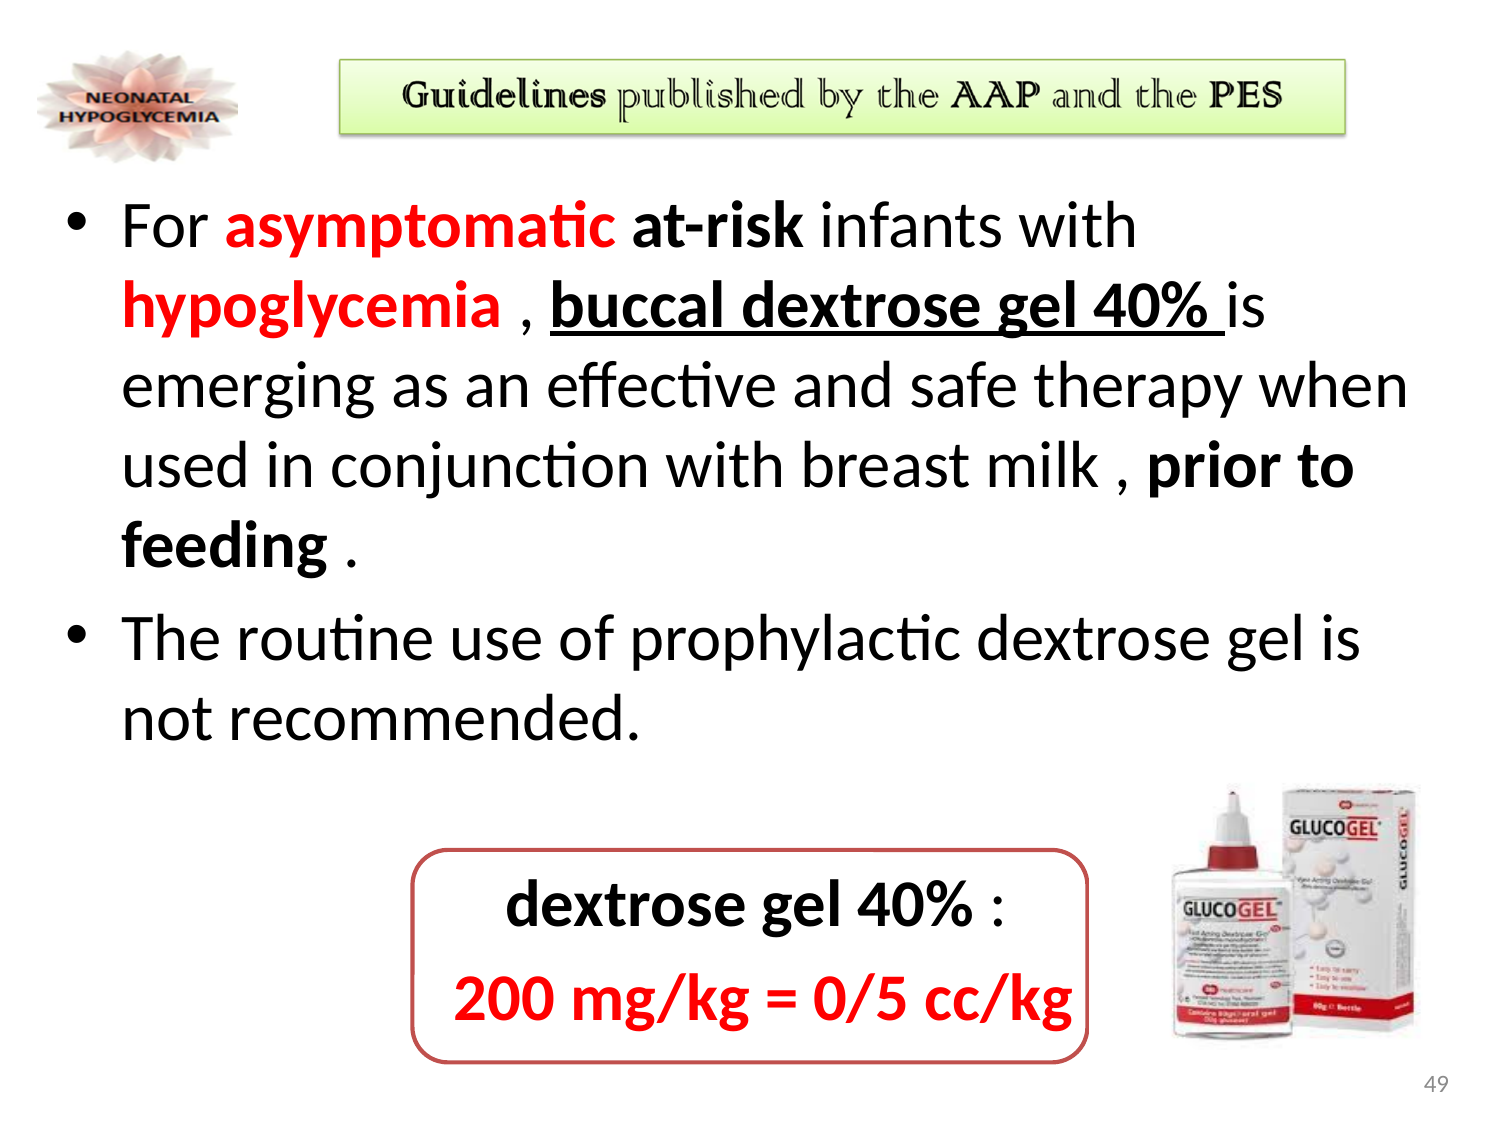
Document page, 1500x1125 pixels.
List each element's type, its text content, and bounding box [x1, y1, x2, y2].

picture [37, 49, 238, 169]
picture [334, 49, 1351, 163]
slide_number 49 [1114, 1071, 1465, 1113]
picture [1089, 737, 1478, 1063]
list For asymptomatic at-risk infants with hypoglycemia , buccal dextrose gel 40% is emerging as an effective and safe therapy when used in conjunction with breast milk , prior to feeding . The routine use of prophylactic dextrose gel is not recommended. dextrose gel 40% : 200 mg/kg = 0/5 cc/kg [50, 172, 1463, 1068]
